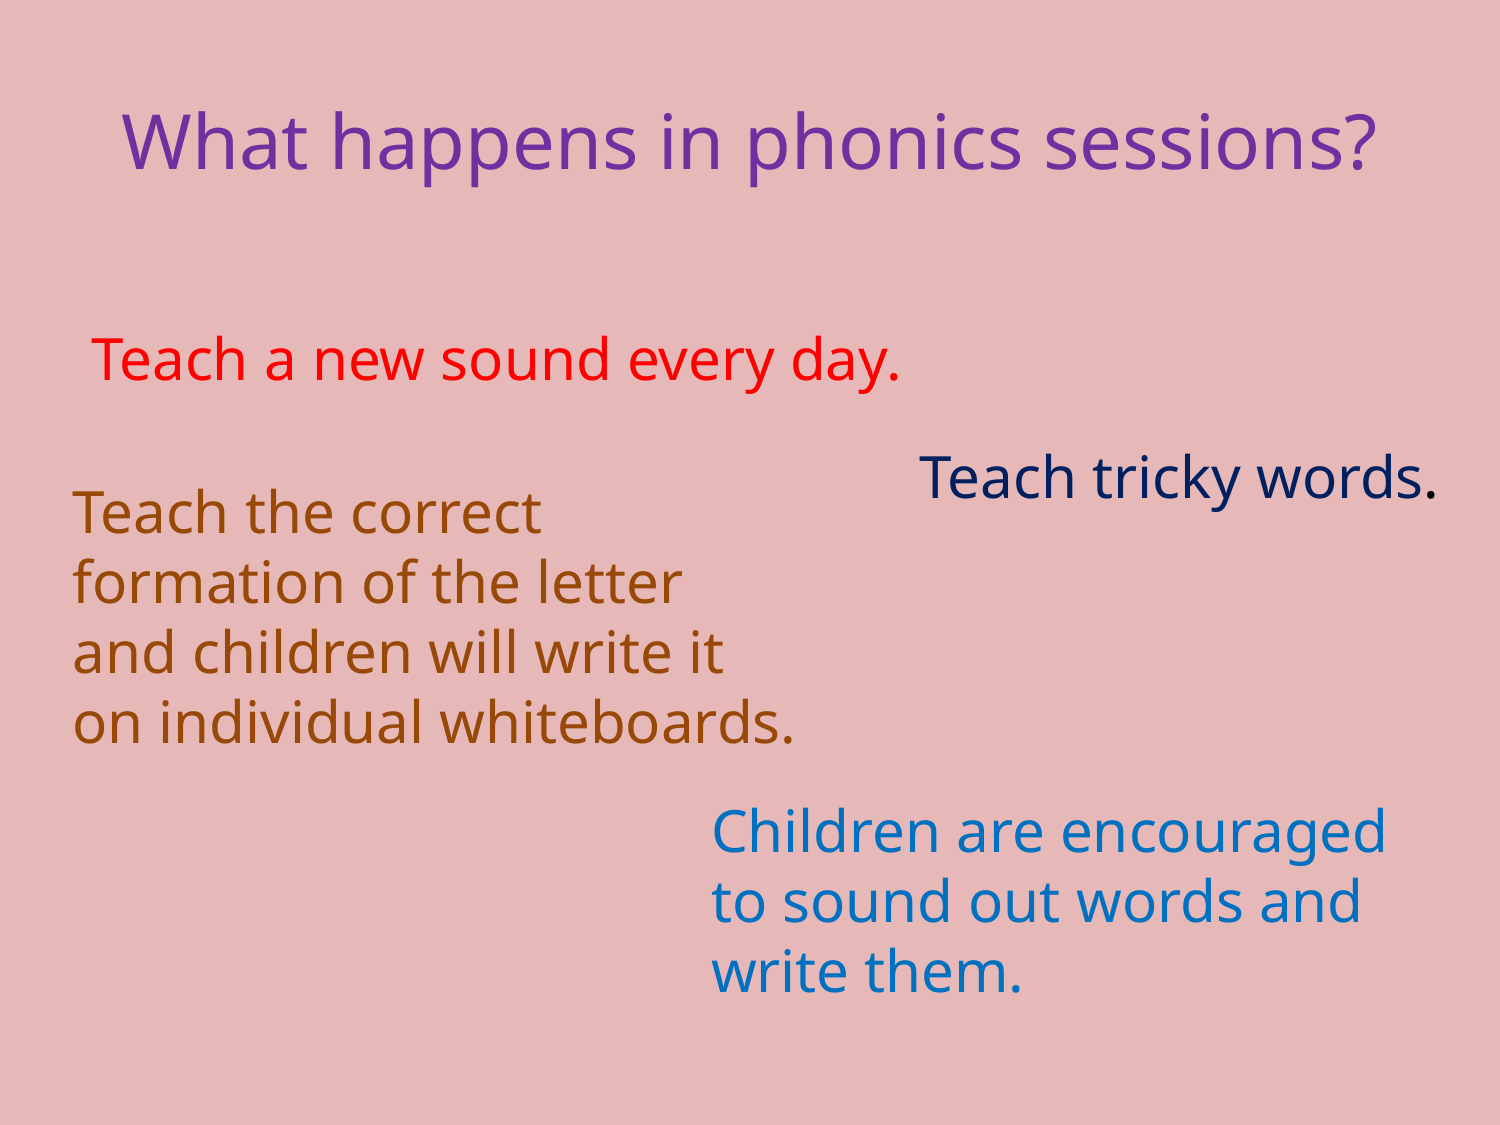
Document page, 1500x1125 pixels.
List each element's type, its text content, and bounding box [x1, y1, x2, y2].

text_box Teach a new sound every day. [76, 314, 932, 400]
title What happens in phonics sessions? [75, 45, 1425, 233]
text_box Teach the correct formation of the letter and children will write it on individual whiteboards. [57, 467, 827, 763]
text_box Children are encouraged to sound out words and write them. [696, 786, 1419, 1012]
text_box Teach tricky words. [904, 432, 1455, 518]
